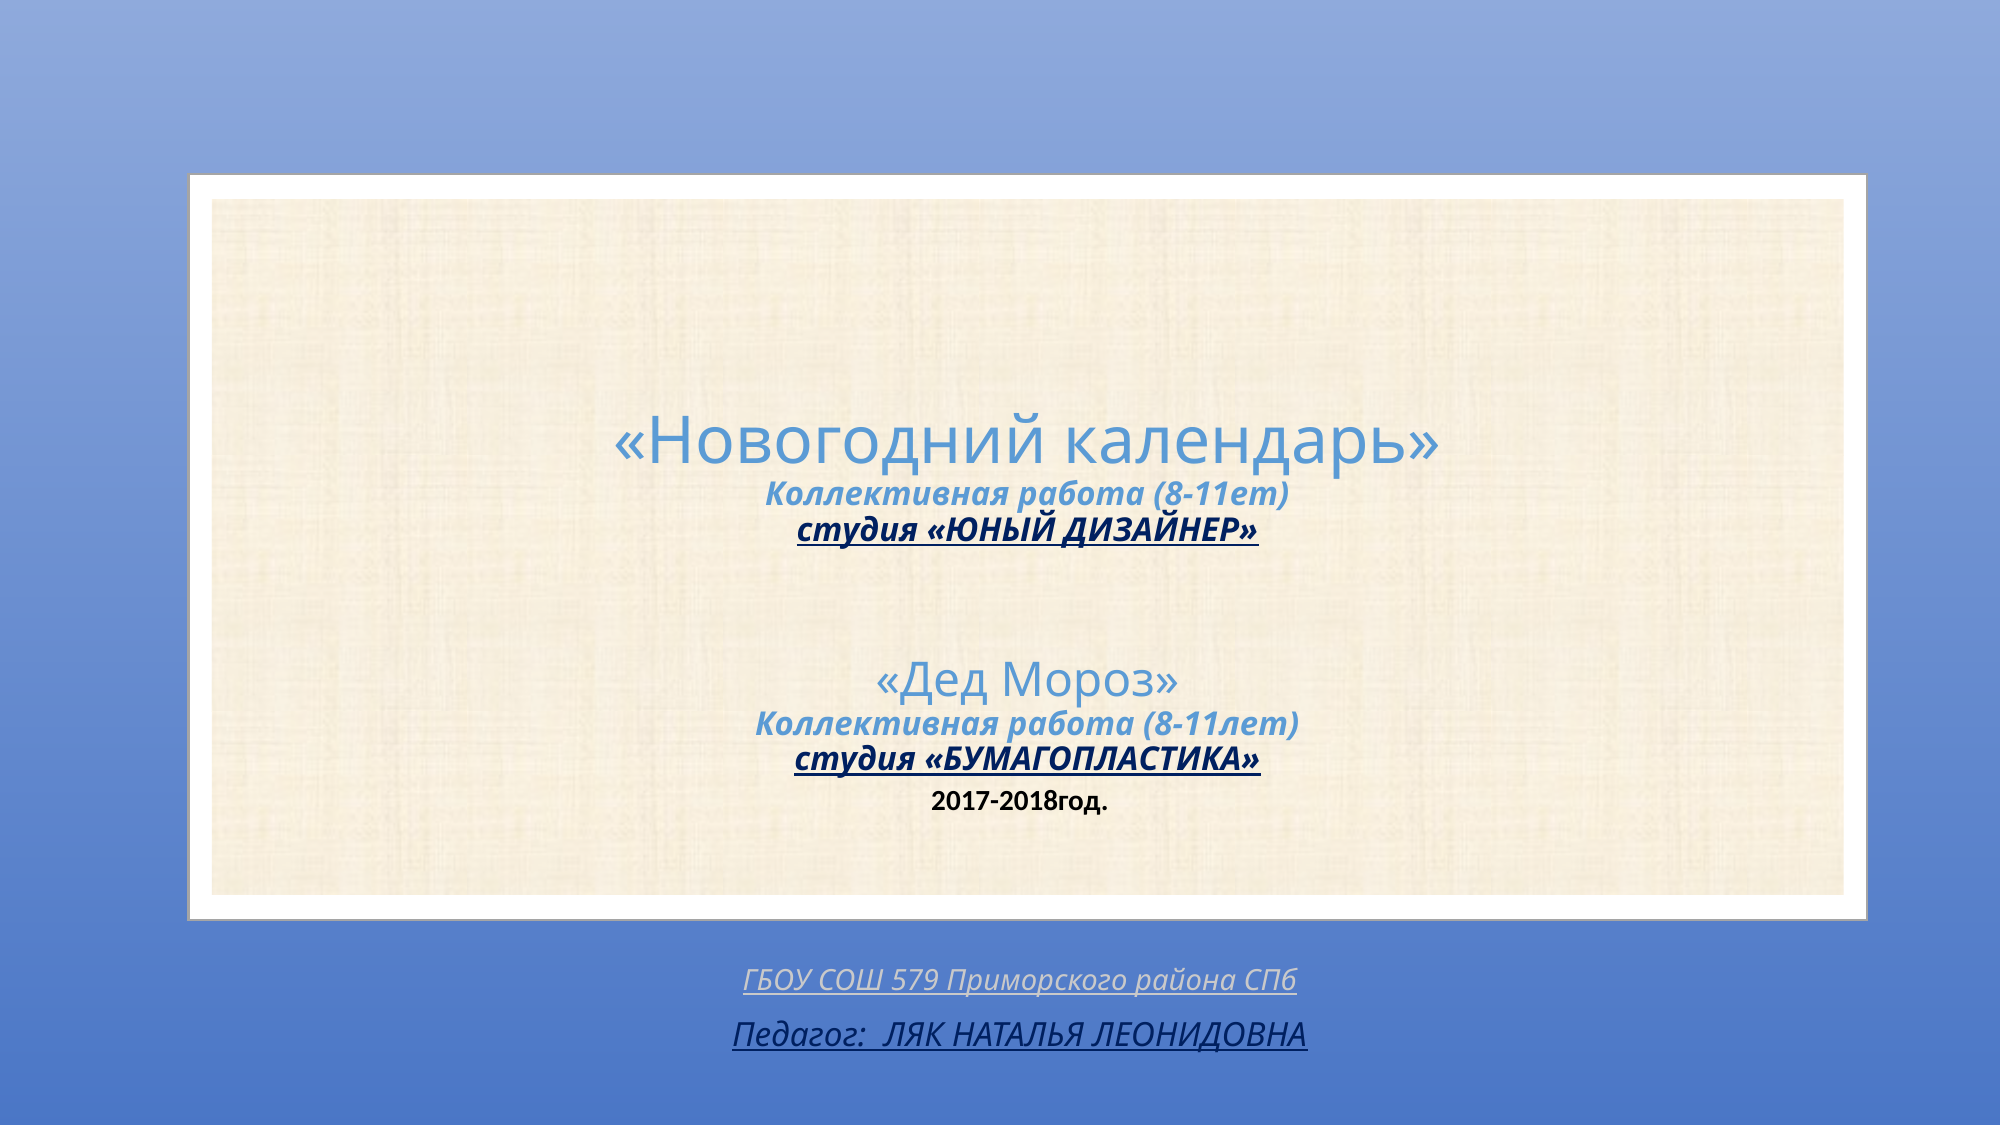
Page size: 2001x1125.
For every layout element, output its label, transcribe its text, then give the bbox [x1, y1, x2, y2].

text_box [187, 173, 1868, 921]
subtitle 2017-2018год. ГБОУ СОШ 579 Приморского района СПб Педагог: ЛЯК НАТАЛЬЯ ЛЕОНИДОВНА [269, 697, 1770, 1081]
title «Новогодний календарь» Коллективная работа (8-11ет) студия «ЮНЫЙ ДИЗАЙНЕР» «Дед Мороз» Коллективная работа (8-11лет) студия «БУМАГОПЛАСТИКА» [211, 199, 1844, 895]
